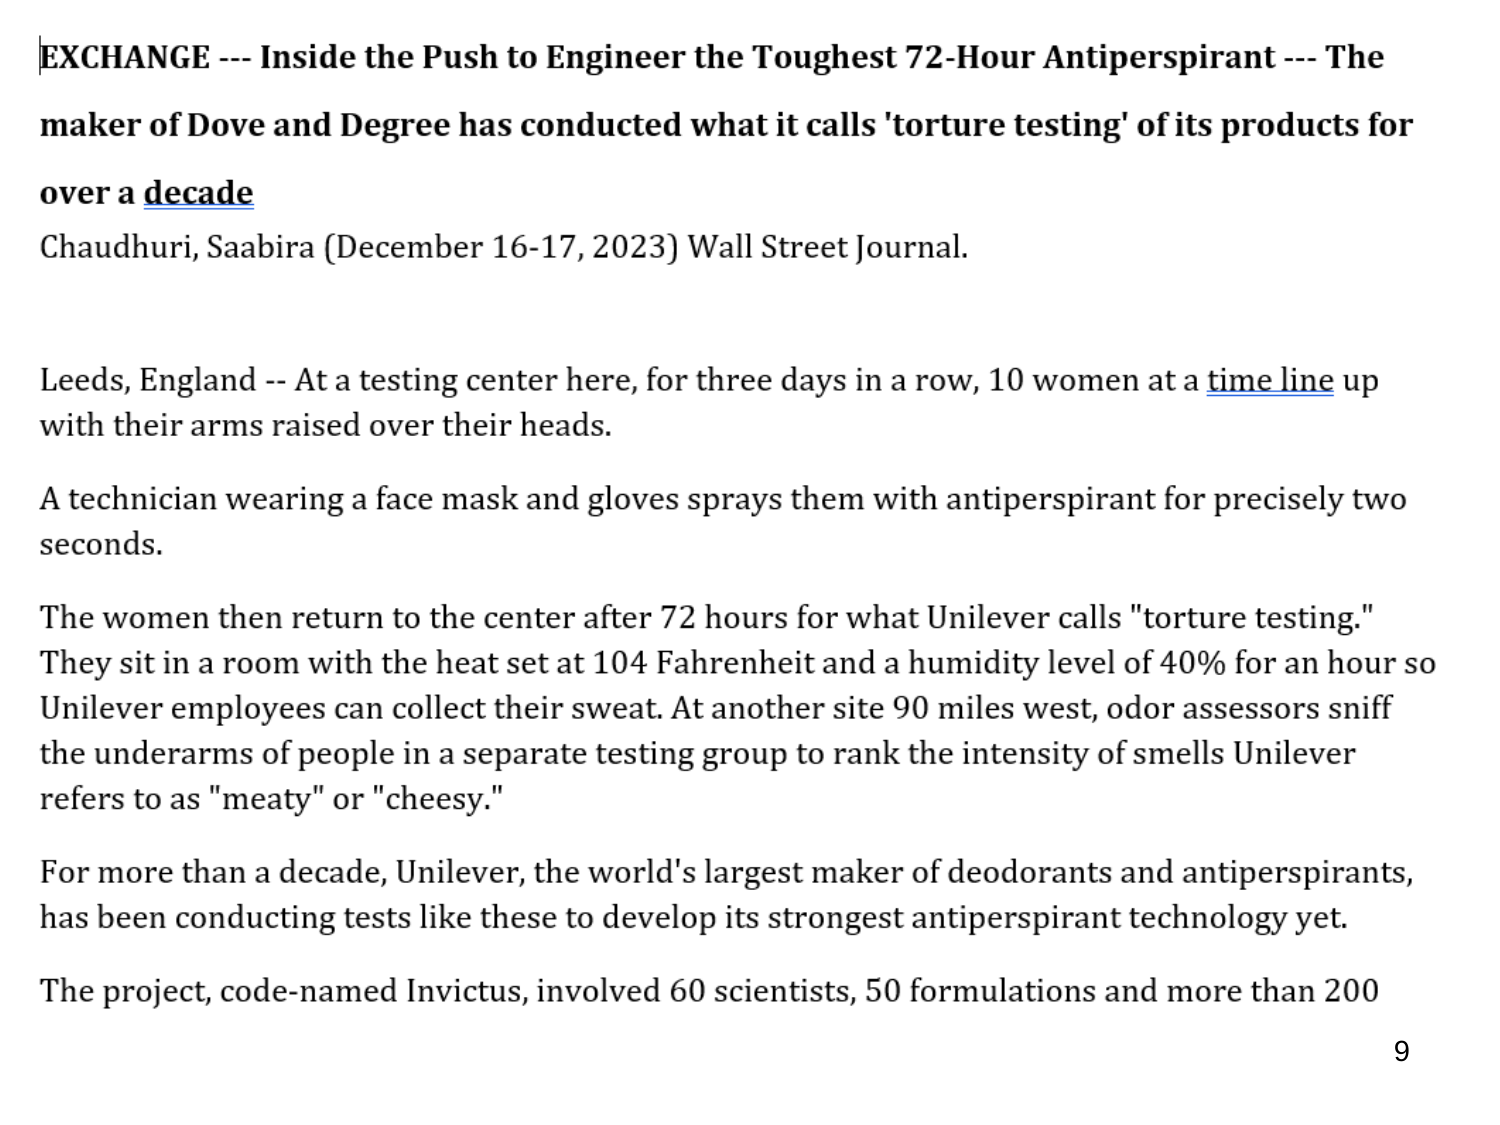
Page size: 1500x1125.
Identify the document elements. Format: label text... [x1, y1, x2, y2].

slide_number 9 [1074, 1024, 1425, 1103]
picture [31, 23, 1450, 1013]
